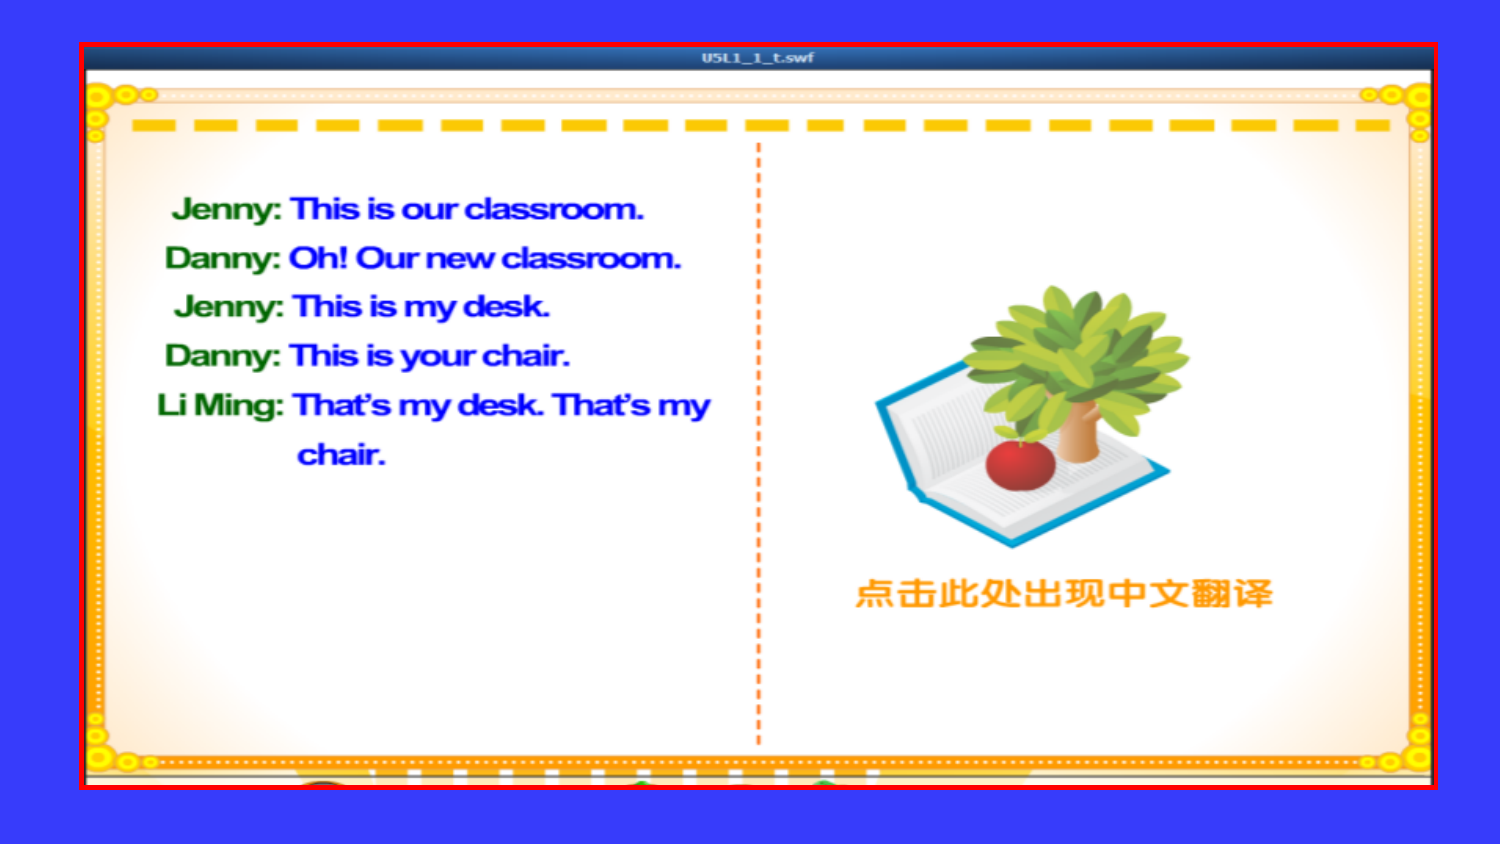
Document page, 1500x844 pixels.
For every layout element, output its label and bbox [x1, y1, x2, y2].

picture [83, 46, 1435, 786]
